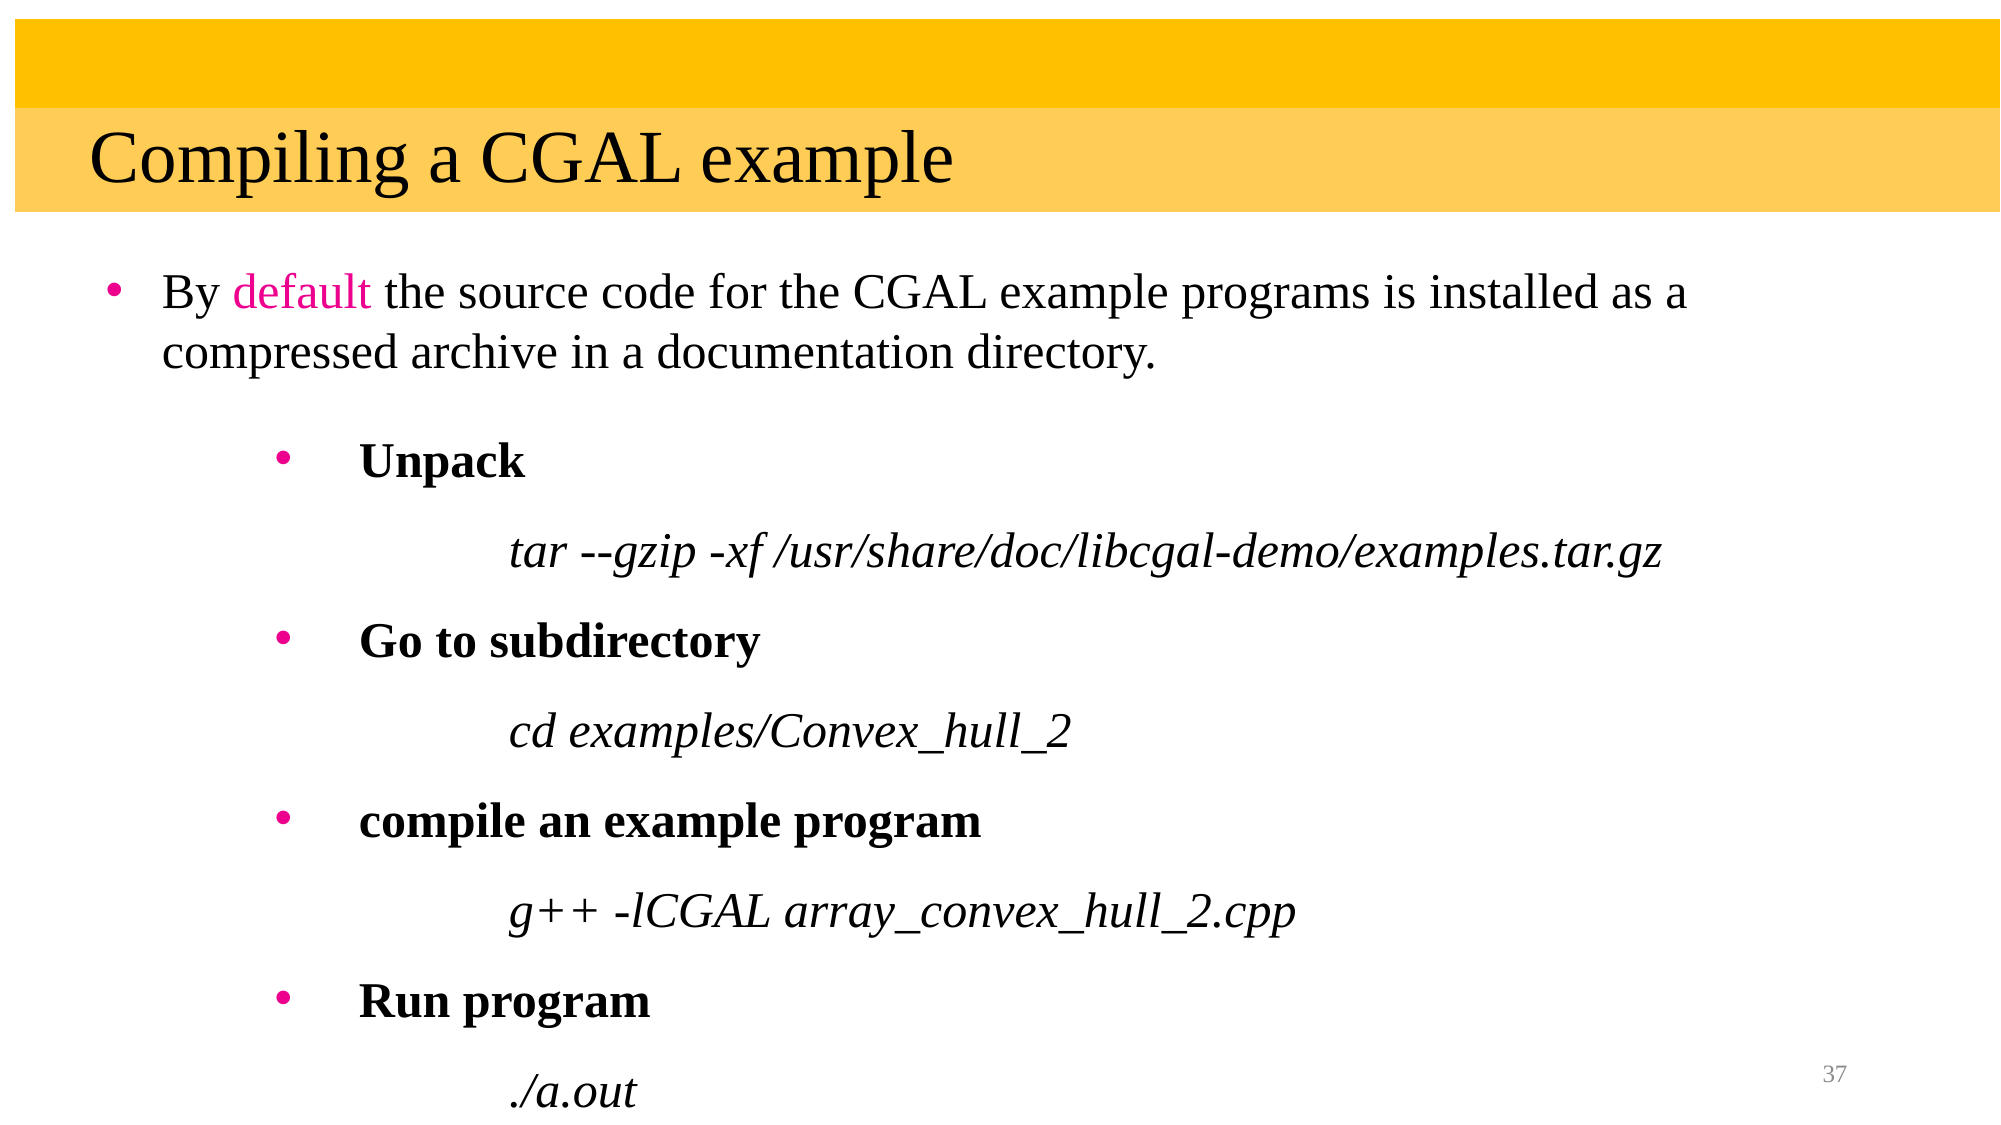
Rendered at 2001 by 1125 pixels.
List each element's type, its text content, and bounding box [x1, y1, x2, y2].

table_cell Compiling a CGAL example [15, 108, 2000, 212]
text_box By default the source code for the CGAL example programs is installed as a compressed archive in a documentation directory. [90, 251, 1948, 432]
text_box Unpack tar --gzip -xf /usr/share/doc/libcgal-demo/examples.tar.gz Go to subdirectory cd examples/Convex_hull_2 compile an example program g++ -lCGAL array_convex_hull_2.cpp Run program ./a.out [259, 389, 2000, 1125]
table_header [15, 19, 2000, 108]
